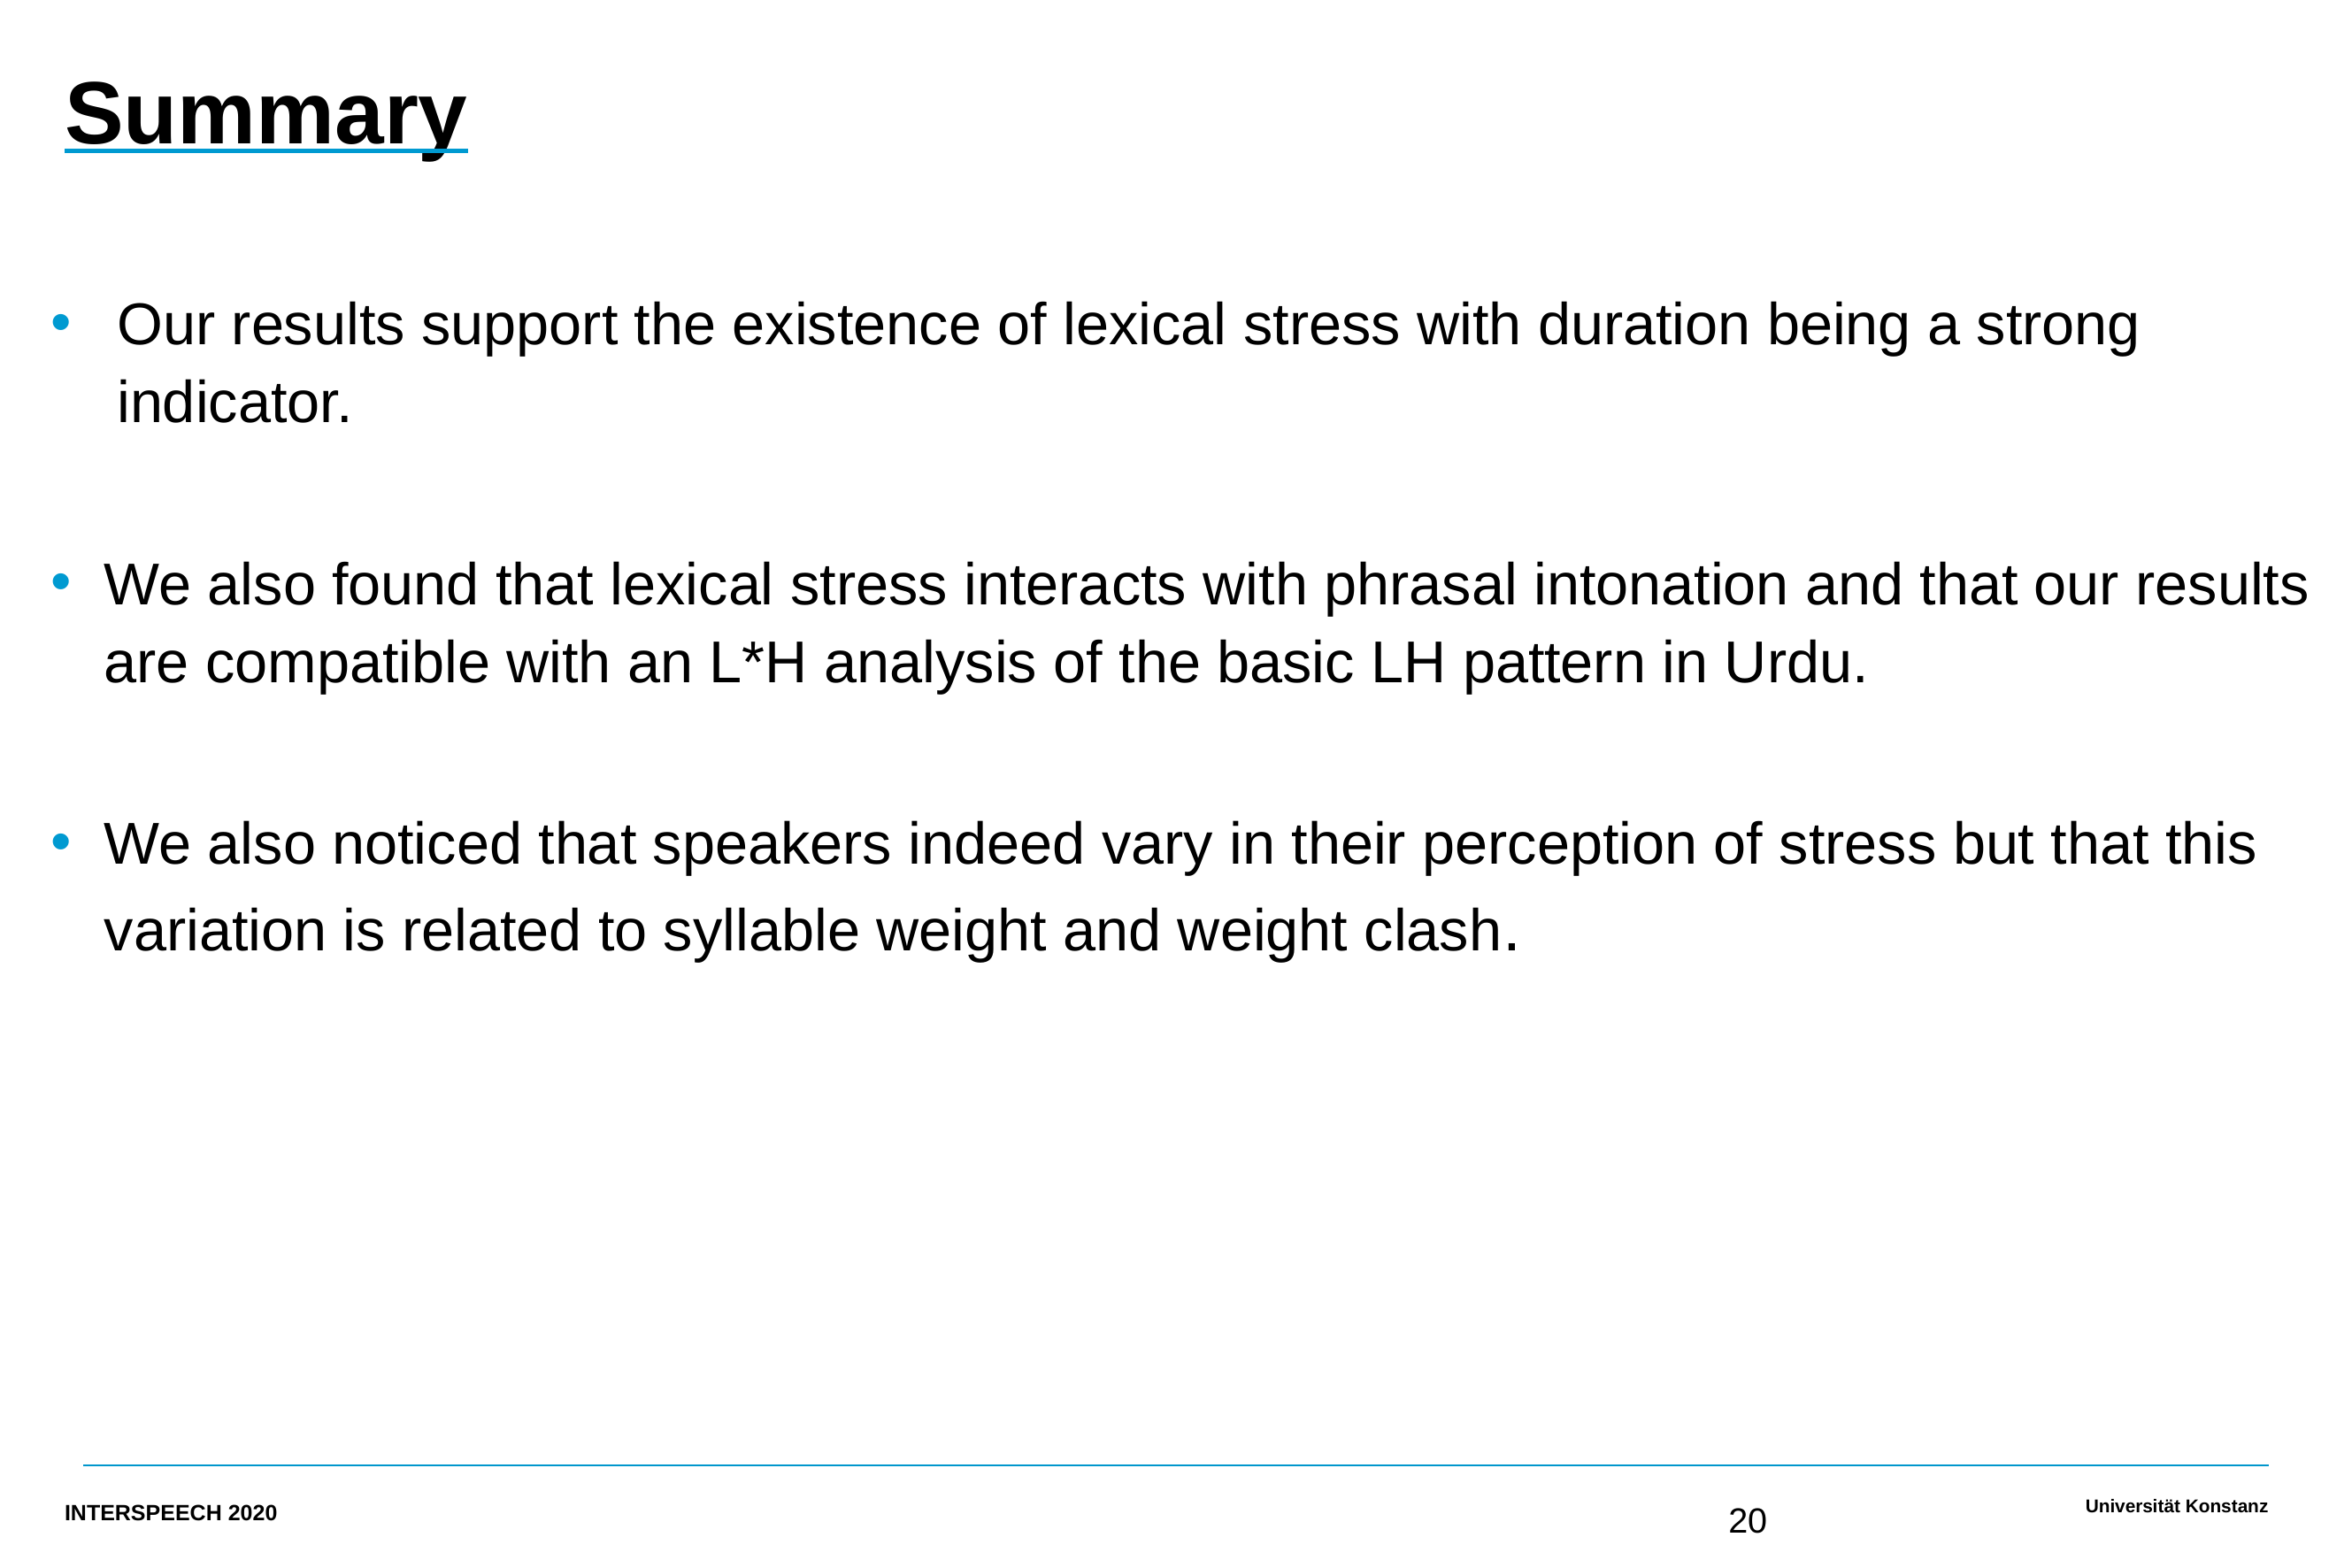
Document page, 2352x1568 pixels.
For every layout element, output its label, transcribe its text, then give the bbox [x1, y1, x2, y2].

text_box 20 [1715, 1491, 1984, 1548]
title Summary [65, 62, 2182, 207]
list Our results support the existence of lexical stress with duration being a strong indicator. We also found that lexical stress interacts with phrasal intonation and that our results are compatible with an L*H analysis of the basic LH pattern in Urdu. We also noticed that speakers indeed vary in their perception of stress but that this variation is related to syllable weight and weight clash. [0, 207, 2352, 1568]
text_box INTERSPEECH 2020 [65, 1491, 547, 1560]
